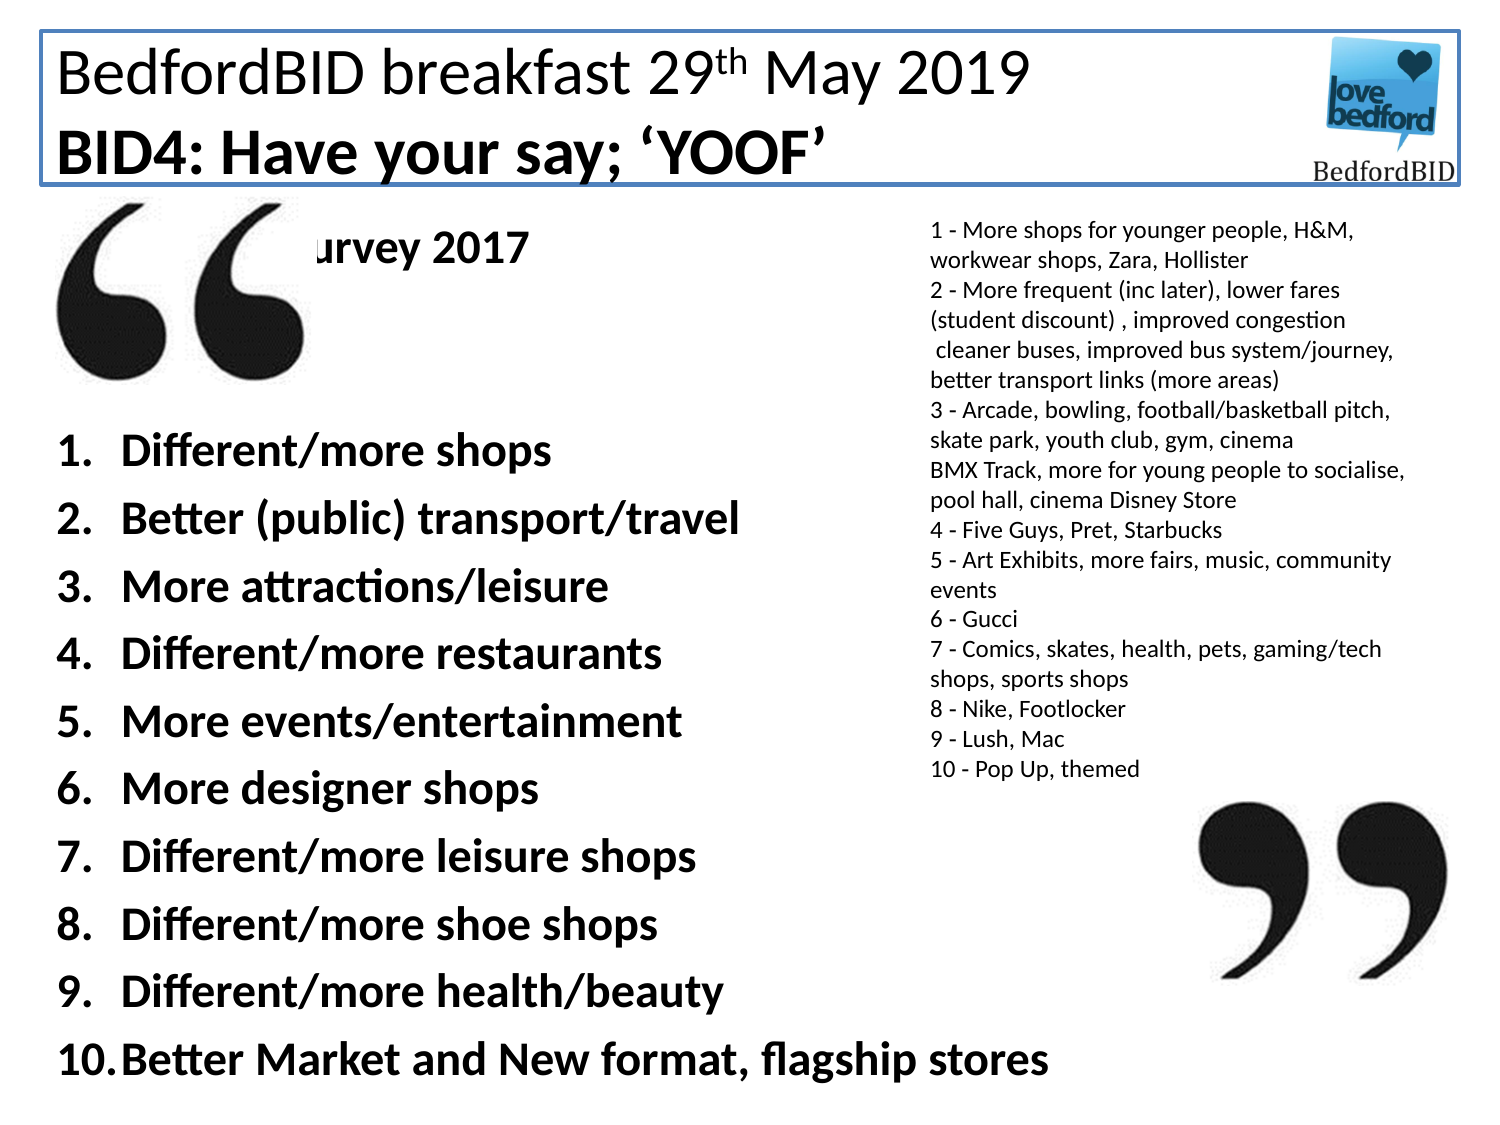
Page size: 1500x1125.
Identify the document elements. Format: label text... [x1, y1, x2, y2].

title BedfordBID breakfast 29th May 2019 BID4: Have your say; ‘YOOF’ [39, 29, 1461, 187]
list Student survey 2017 1. Different/more shops 2. Better (public) transport/travel 3. More attractions/leisure 4. Different/more restaurants 5. More events/entertainment 6. More designer shops 7. Different/more leisure shops 8. Different/more shoe shops 9. Different/more health/beauty 10. Better Market and New format, flagship stores [41, 208, 1459, 1094]
text_box 1 ‐ More shops for younger people, H&M, workwear shops, Zara, Hollister 2 ‐ More frequent (inc later), lower fares (student discount) , improved congestion cleaner buses, improved bus system/journey, better transport links (more areas) 3 ‐ Arcade, bowling, football/basketball pitch, skate park, youth club, gym, cinema BMX Track, more for young people to socialise, pool hall, cinema Disney Store 4 ‐ Five Guys, Pret, Starbucks 5 ‐ Art Exhibits, more fairs, music, community events 6 ‐ Gucci 7 ‐ Comics, skates, health, pets, gaming/tech shops, sports shops 8 ‐ Nike, Footlocker 9 ‐ Lush, Mac 10 ‐ Pop Up, themed [915, 206, 1436, 790]
picture [54, 195, 317, 385]
picture [1192, 800, 1449, 986]
